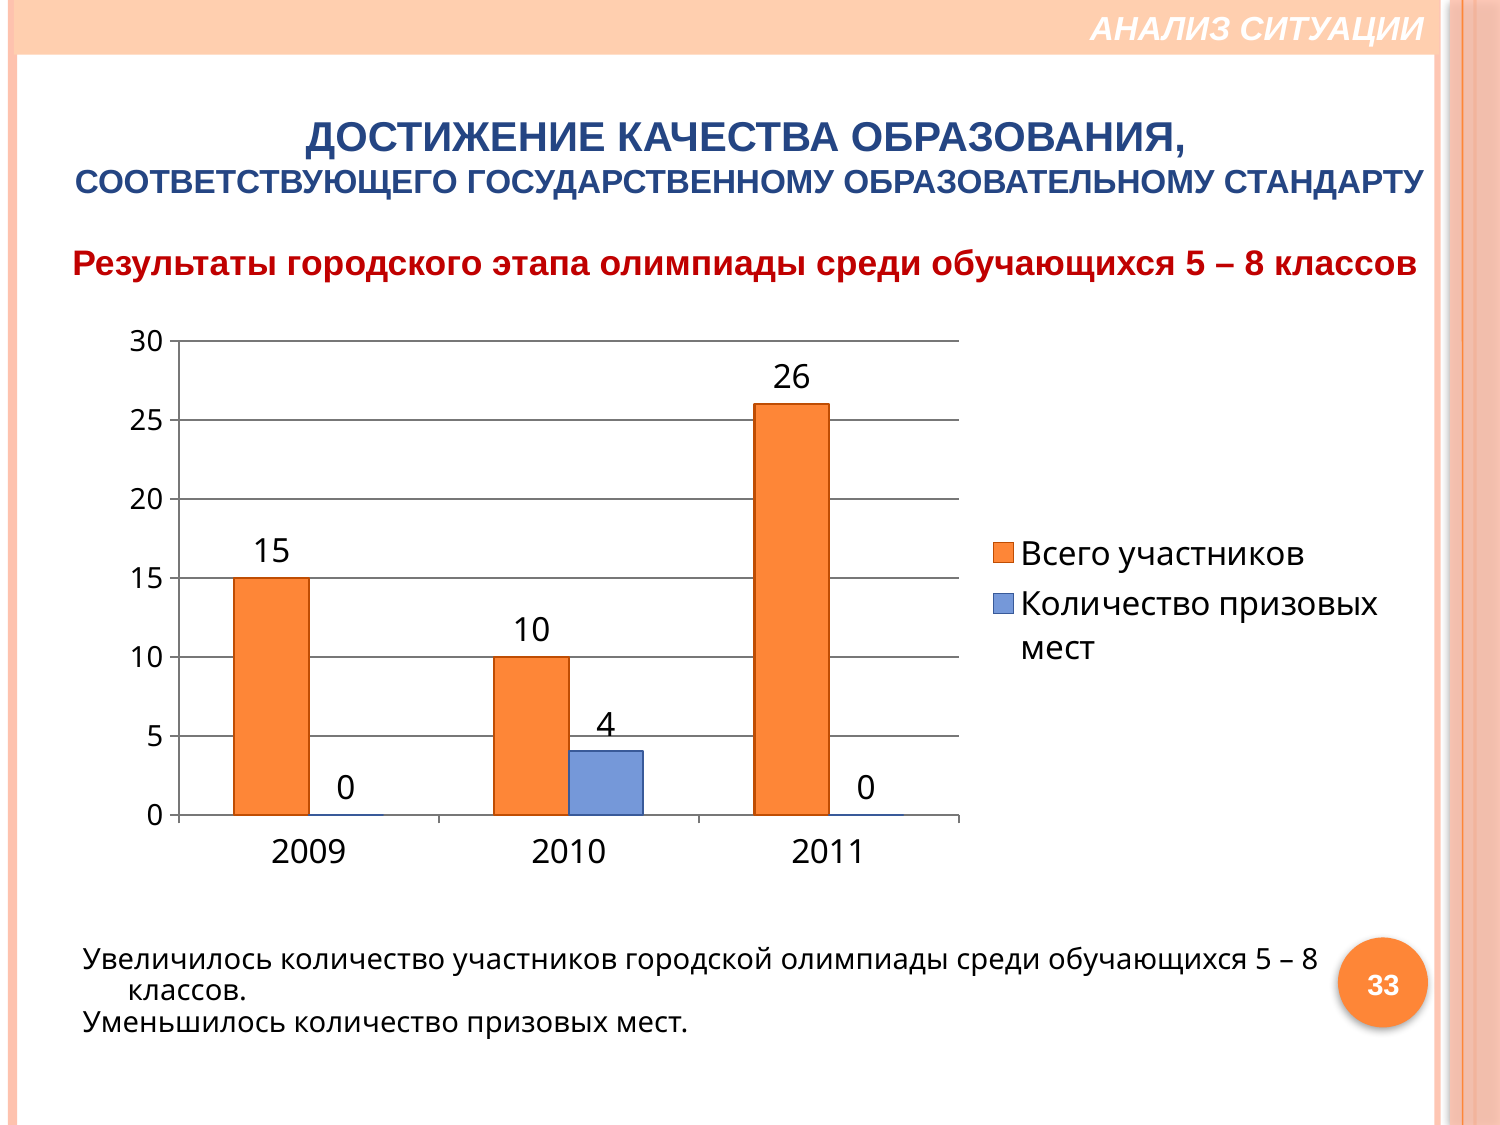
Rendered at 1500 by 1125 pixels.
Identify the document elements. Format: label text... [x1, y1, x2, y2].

chart [113, 308, 1403, 891]
text_box АНАЛИЗ СИТУАЦИИ [13, 0, 1439, 55]
title Результаты городского этапа олимпиады среди обучающихся 5 – 8 классов [0, 231, 1500, 291]
slide_number 33 [1333, 940, 1434, 1027]
list Увеличилось количество участников городской олимпиады среди обучающихся 5 – 8 классов. Уменьшилось количество призовых мест. [67, 936, 1418, 1021]
text_box Достижение качества образования, соответствующего государственному образовательному стандарту [0, 102, 1500, 207]
